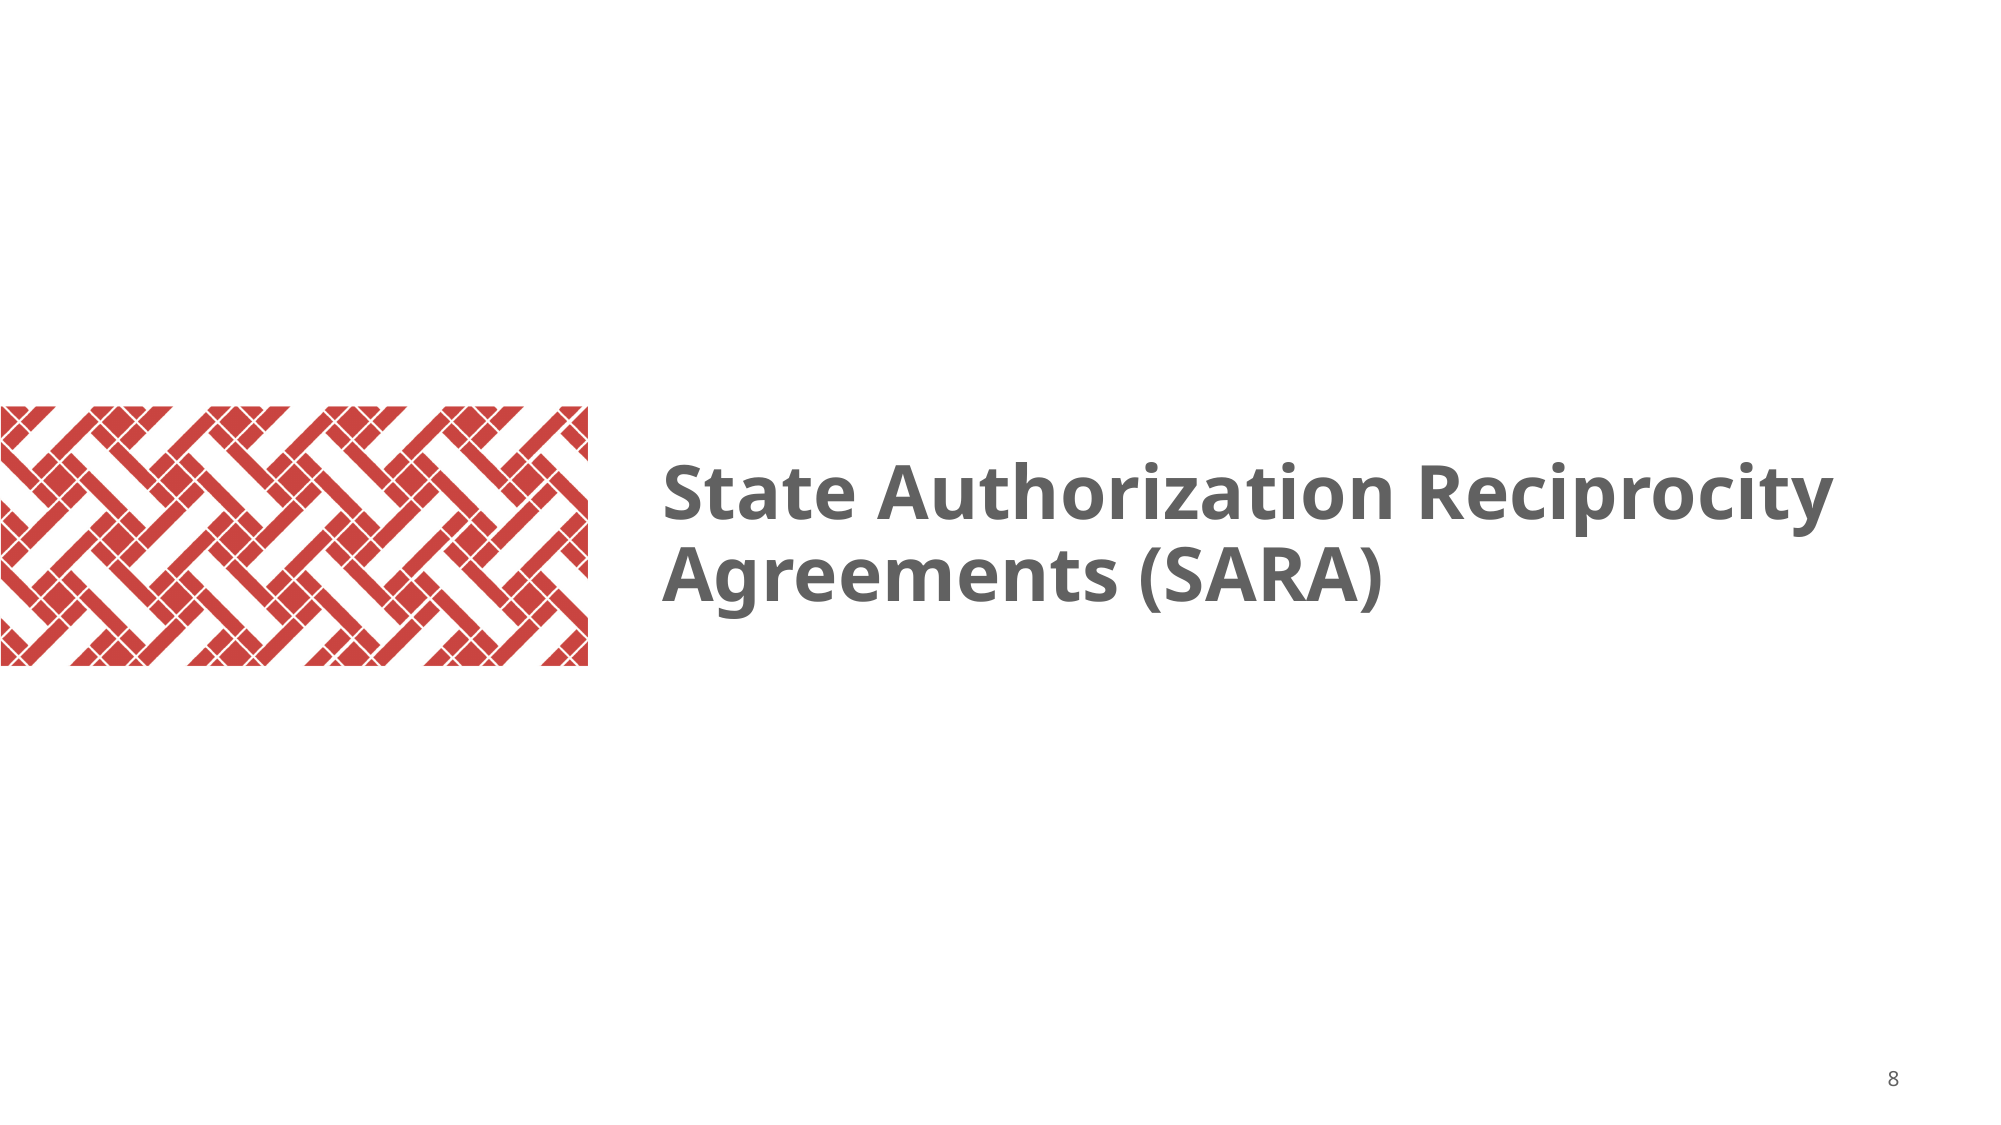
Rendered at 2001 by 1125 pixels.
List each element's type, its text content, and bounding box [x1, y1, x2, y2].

picture [1, 407, 587, 667]
title State Authorization Reciprocity Agreements (SARA) [647, 427, 1875, 645]
